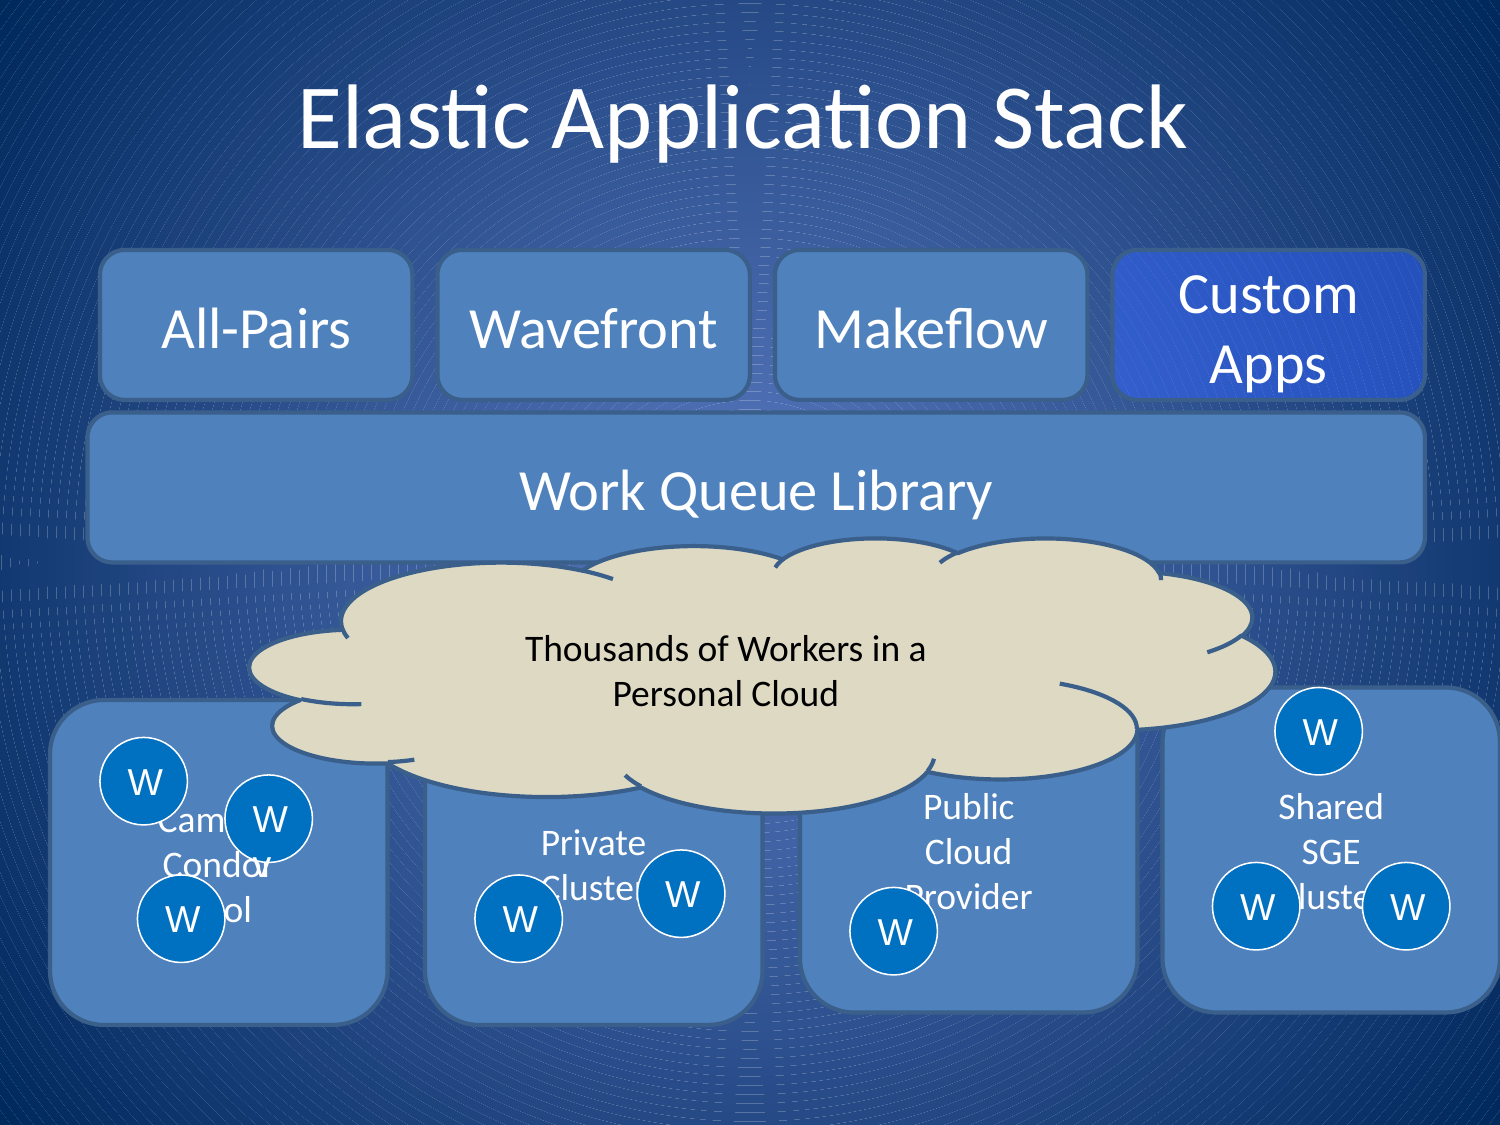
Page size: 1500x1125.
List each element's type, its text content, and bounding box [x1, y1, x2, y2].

text_box Public Cloud Provider [797, 734, 1140, 1015]
text_box W [474, 874, 563, 963]
text_box W [1212, 862, 1300, 950]
text_box Thousands of Workers in a Personal Cloud [247, 536, 1278, 816]
text_box W [137, 874, 225, 963]
text_box Work Queue Library [85, 410, 1428, 565]
text_box All-Pairs [97, 247, 415, 403]
text_box W [849, 887, 938, 975]
text_box Wavefront [435, 247, 753, 403]
text_box W [1274, 687, 1363, 775]
text_box Shared SGE Cluster [1160, 685, 1500, 1015]
text_box Makeflow [772, 247, 1090, 403]
text_box Elastic Application Stack [282, 49, 1205, 175]
text_box W [637, 849, 725, 938]
text_box W [1362, 862, 1450, 950]
text_box W [99, 737, 188, 825]
text_box Wv [224, 774, 313, 863]
text_box Custom Apps [1110, 247, 1428, 403]
text_box Private Cluster [422, 782, 765, 1028]
text_box Campus Condor Pool [47, 697, 390, 1028]
